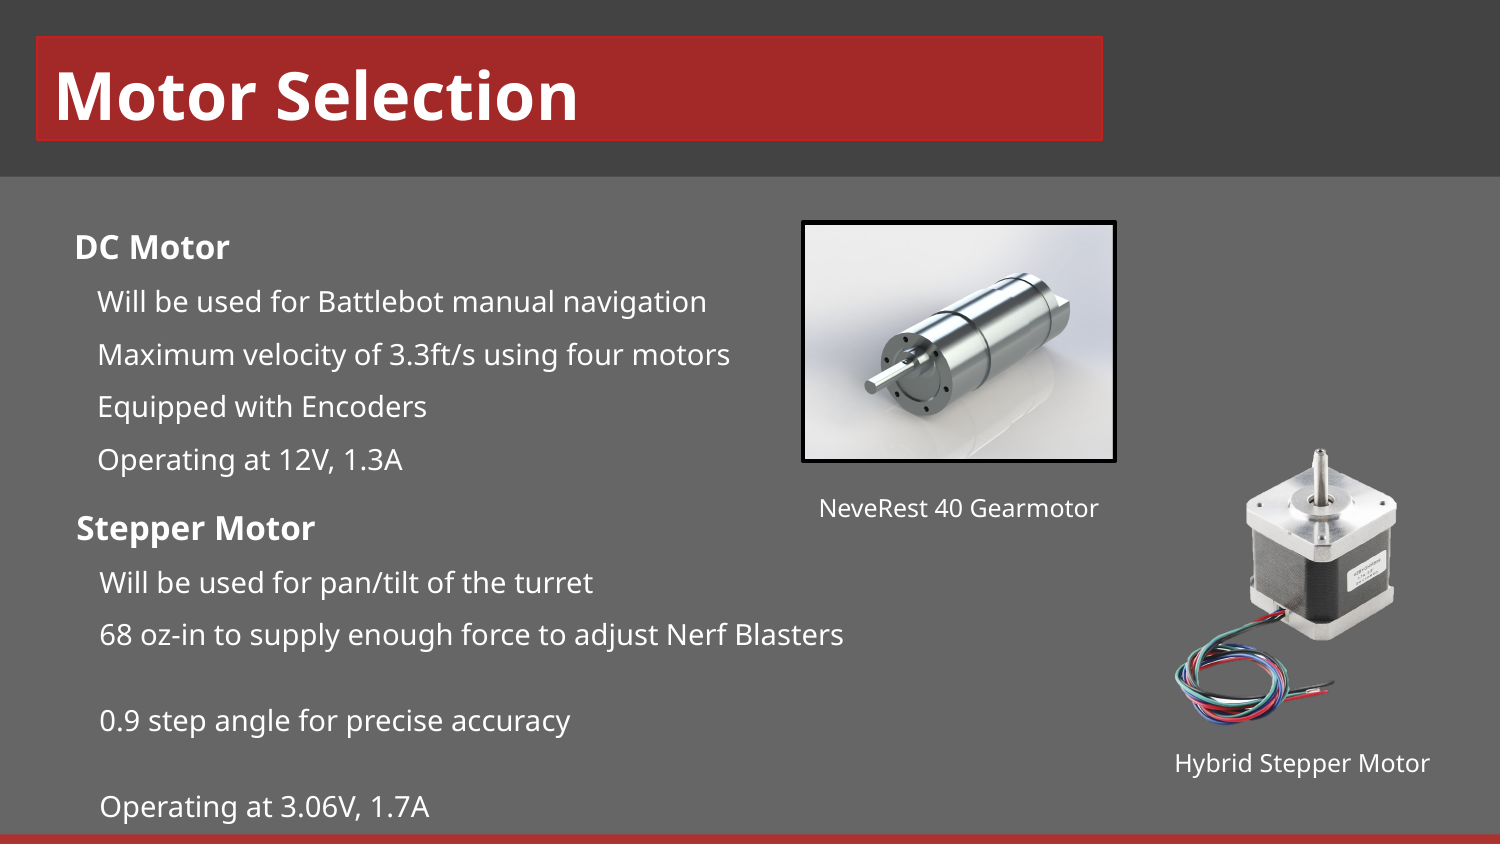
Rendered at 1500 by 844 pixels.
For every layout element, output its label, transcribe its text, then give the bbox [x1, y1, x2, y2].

text_box Hybrid Stepper Motor [1148, 732, 1457, 796]
picture [804, 224, 1113, 459]
list Stepper Motor Will be used for pan/tilt of the turret 68 oz-in to supply enough force to adjust Nerf Blasters 0.9 step angle for precise accuracy Operating at 3.06V, 1.7A [61, 471, 878, 805]
text_box NeveRest 40 Gearmotor [878, 477, 1125, 541]
title Motor Selection [38, 39, 1088, 142]
picture [1130, 444, 1439, 729]
list DC Motor Will be used for Battlebot manual navigation Maximum velocity of 3.3ft/s using four motors Equipped with Encoders Operating at 12V, 1.3A [59, 191, 881, 493]
